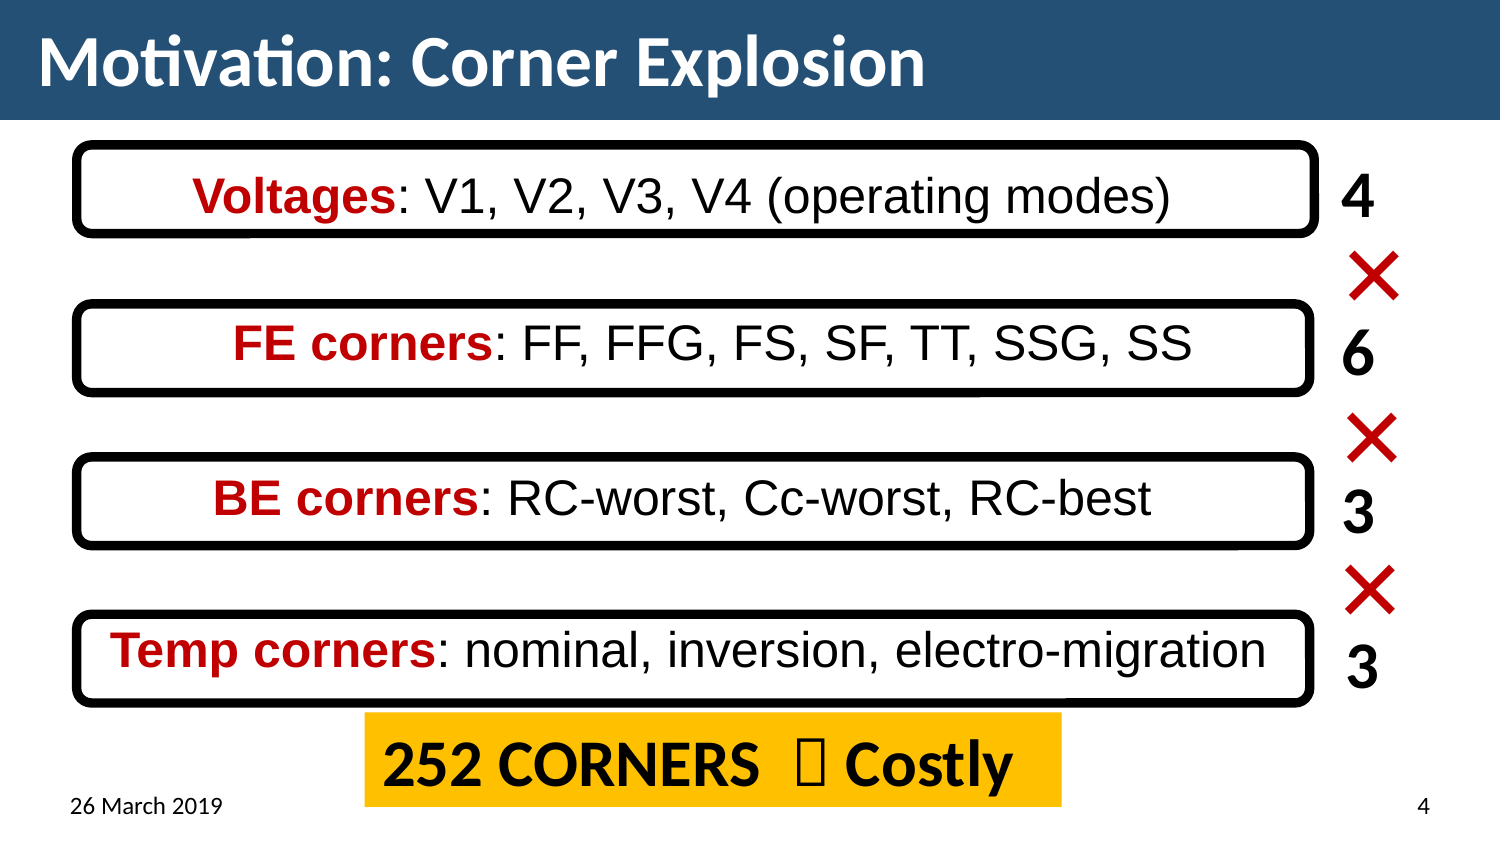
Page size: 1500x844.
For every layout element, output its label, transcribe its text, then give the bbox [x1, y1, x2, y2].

text_box × [1327, 193, 1401, 344]
text_box 252 CORNERS  Costly [364, 712, 1062, 807]
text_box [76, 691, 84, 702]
text_box [76, 303, 1310, 393]
text_box 6 [1326, 301, 1400, 397]
title Motivation: Corner Explosion [22, 15, 1478, 111]
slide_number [55, 782, 441, 827]
text_box FE corners: FF, FFG, FS, SF, TT, SSG, SS [101, 296, 1326, 385]
text_box [76, 456, 1310, 546]
text_box [76, 144, 1315, 234]
text_box 3 [1326, 459, 1400, 555]
text_box Voltages: V1, V2, V3, V4 (operating modes) [70, 148, 1295, 238]
text_box Temp corners: nominal, inversion, electro-migration [76, 592, 1301, 626]
text_box 3 [1330, 614, 1405, 709]
text_box [76, 614, 1310, 703]
slide_number 4 [1059, 782, 1445, 827]
text_box BE corners: RC-worst, Cc-worst, RC-best [70, 451, 1295, 541]
text_box 4 [1326, 143, 1400, 239]
text_box × [1324, 355, 1399, 506]
text_box × [1322, 508, 1396, 658]
